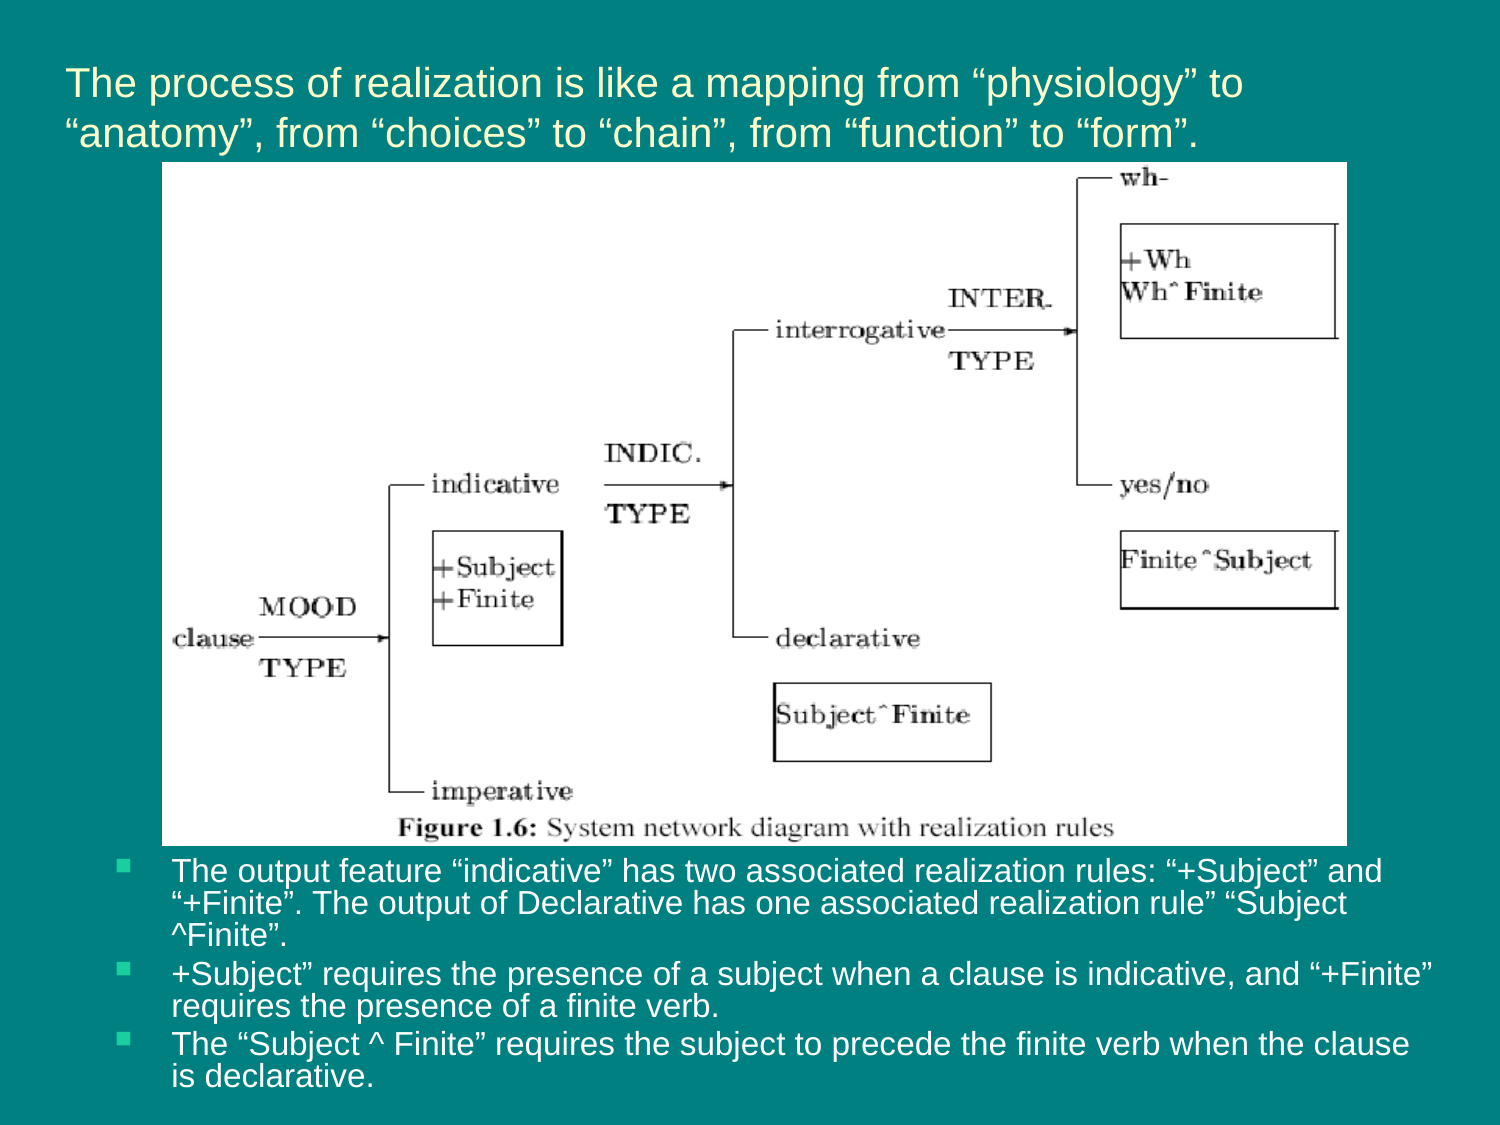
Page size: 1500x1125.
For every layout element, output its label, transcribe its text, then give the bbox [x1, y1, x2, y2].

picture [162, 162, 1347, 846]
title The process of realization is like a mapping from “physiology” to “anatomy”, from “choices” to “chain”, from “function” to “form”. [50, 37, 1450, 175]
list The output feature “indicative” has two associated realization rules: “+Subject” and “+Finite”. The output of Declarative has one associated realization rule” “Subject ^Finite”. +Subject” requires the presence of a subject when a clause is indicative, and “+Finite” requires the presence of a finite verb. The “Subject ^ Finite” requires the subject to precede the finite verb when the clause is declarative. [99, 849, 1451, 1063]
